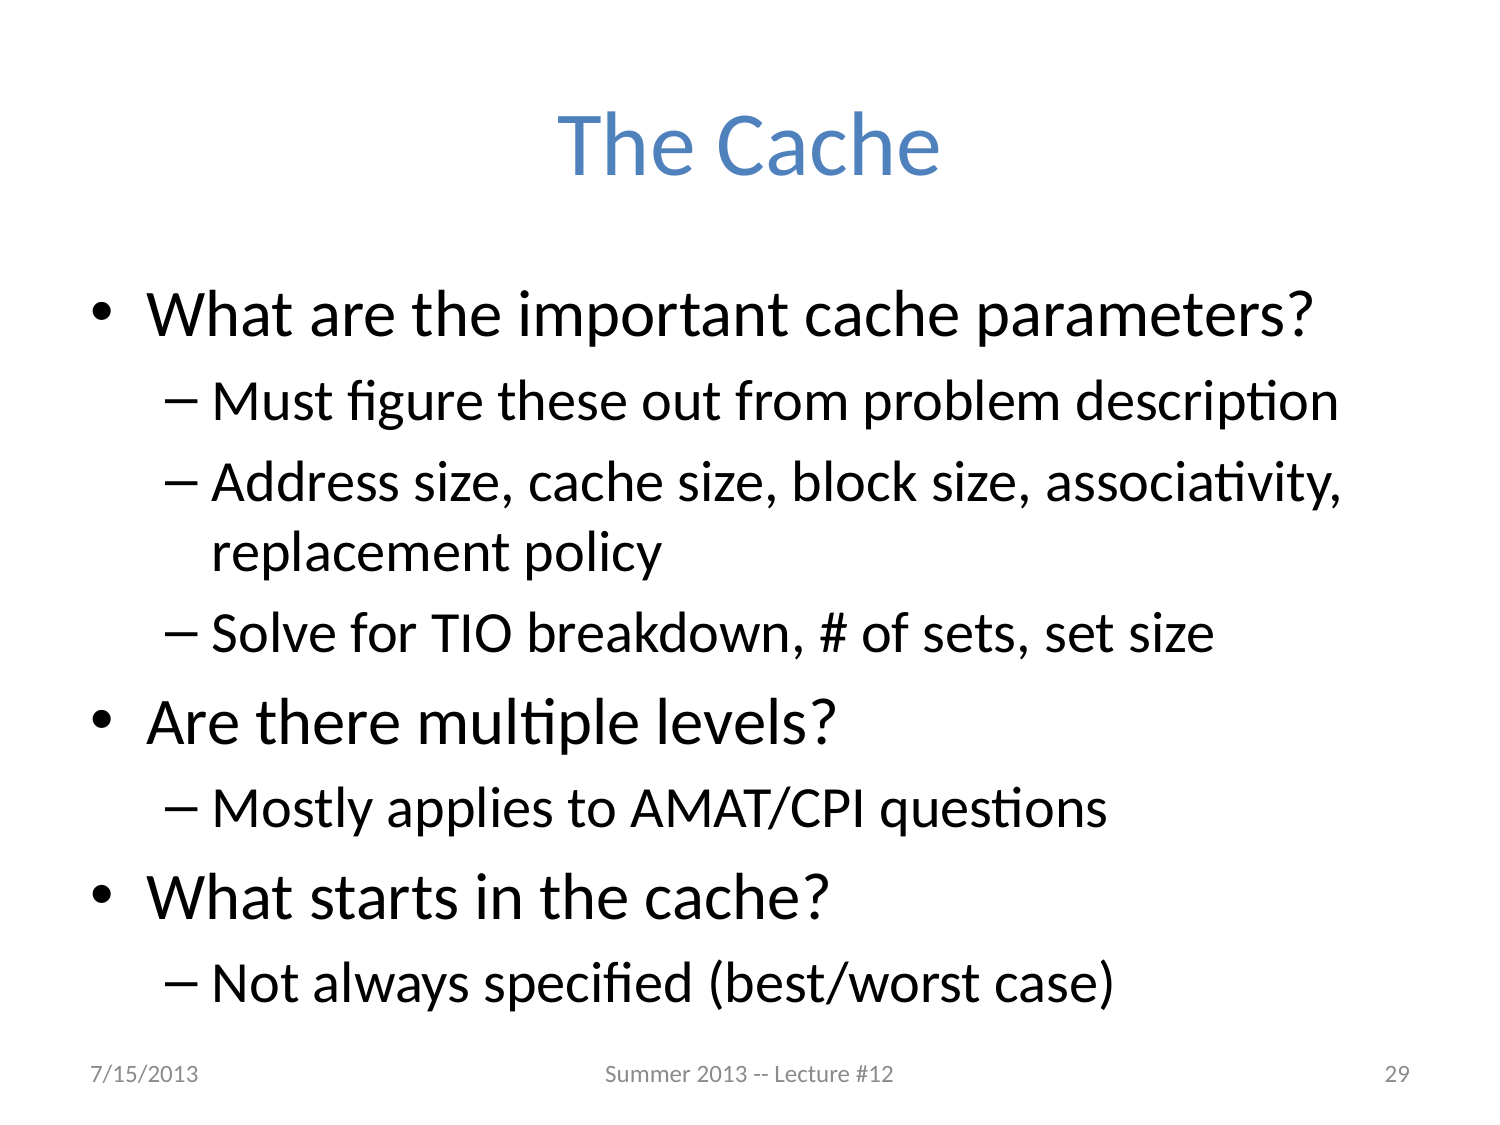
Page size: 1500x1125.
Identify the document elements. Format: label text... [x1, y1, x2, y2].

slide_number 29 [1074, 1042, 1425, 1103]
title The Cache [75, 45, 1425, 233]
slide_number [75, 1042, 425, 1103]
list What are the important cache parameters? Must figure these out from problem description Address size, cache size, block size, associativity, replacement policy Solve for TIO breakdown, # of sets, set size Are there multiple levels? Mostly applies to AMAT/CPI questions What starts in the cache? Not always specified (best/worst case) [75, 262, 1425, 1073]
footer Summer 2013 -- Lecture #12 [512, 1042, 988, 1103]
